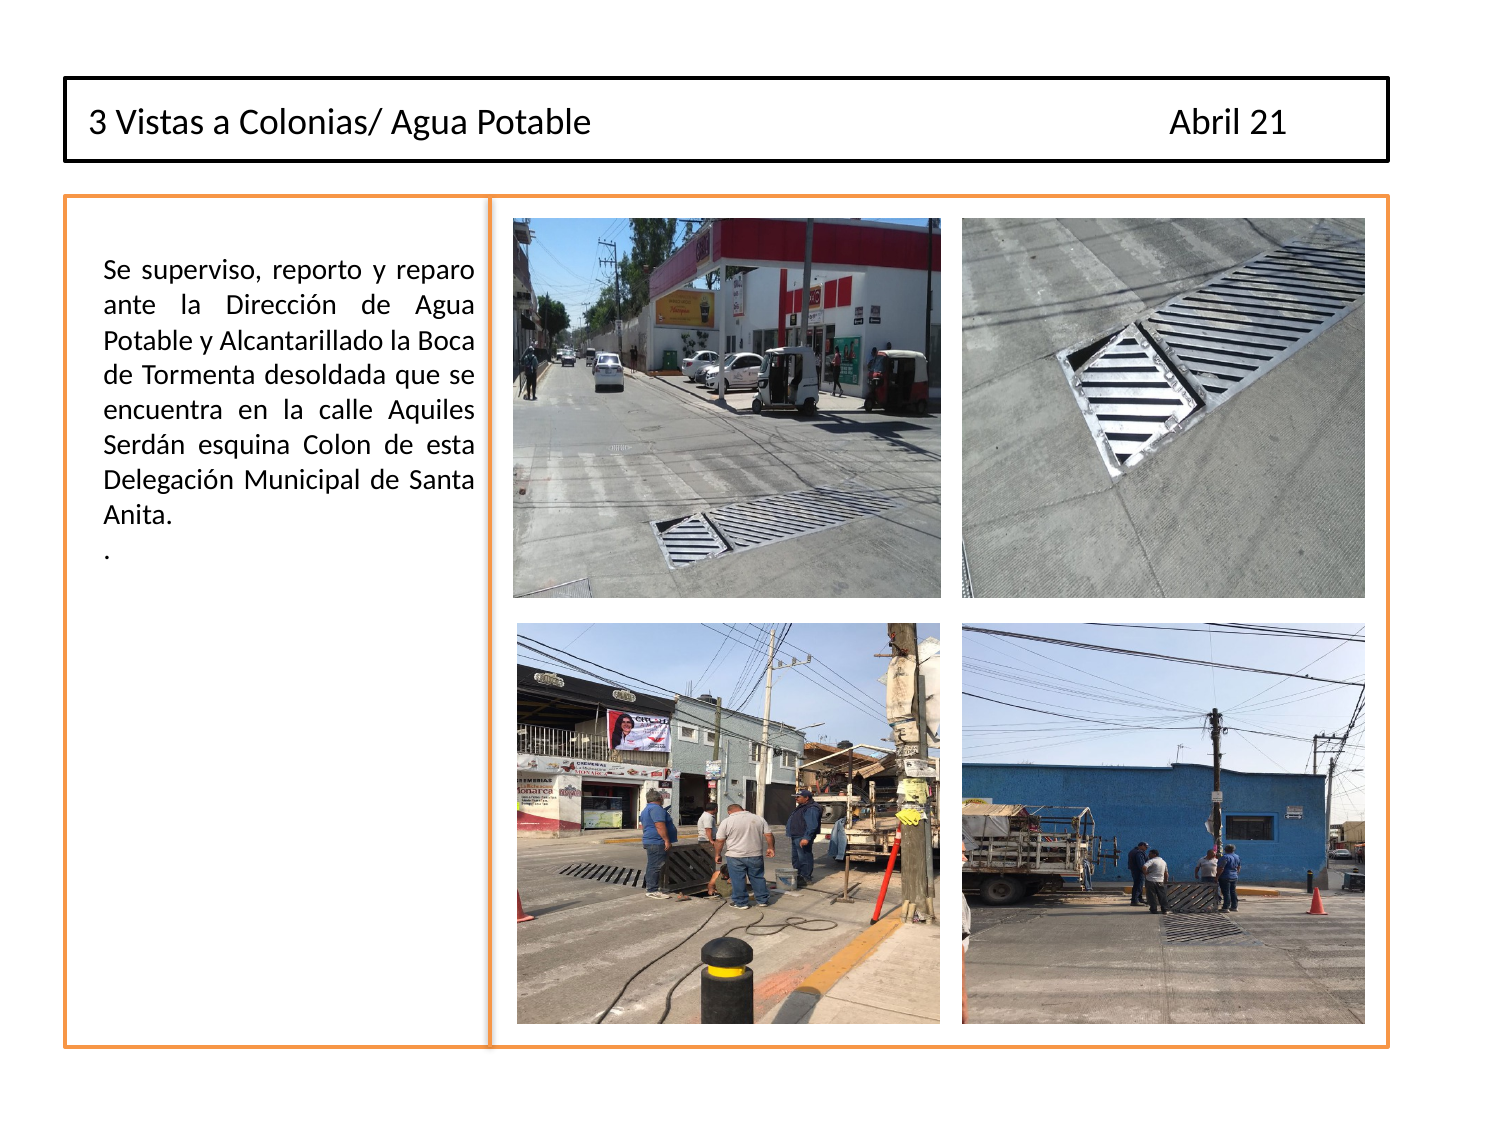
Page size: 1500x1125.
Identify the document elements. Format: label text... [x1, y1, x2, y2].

text_box Se superviso, reporto y reparo ante la Dirección de Agua Potable y Alcantarillado la Boca de Tormenta desoldada que se encuentra en la calle Aquiles Serdán esquina Colon de esta Delegación Municipal de Santa Anita. . [88, 243, 485, 573]
picture [962, 218, 1365, 599]
picture [962, 623, 1365, 1024]
picture [513, 218, 941, 599]
picture [517, 623, 941, 1024]
text_box Abril 21 [1092, 89, 1365, 150]
text_box 3 Vistas a Colonias/ Agua Potable [63, 76, 1390, 163]
text_box [63, 194, 1390, 1049]
